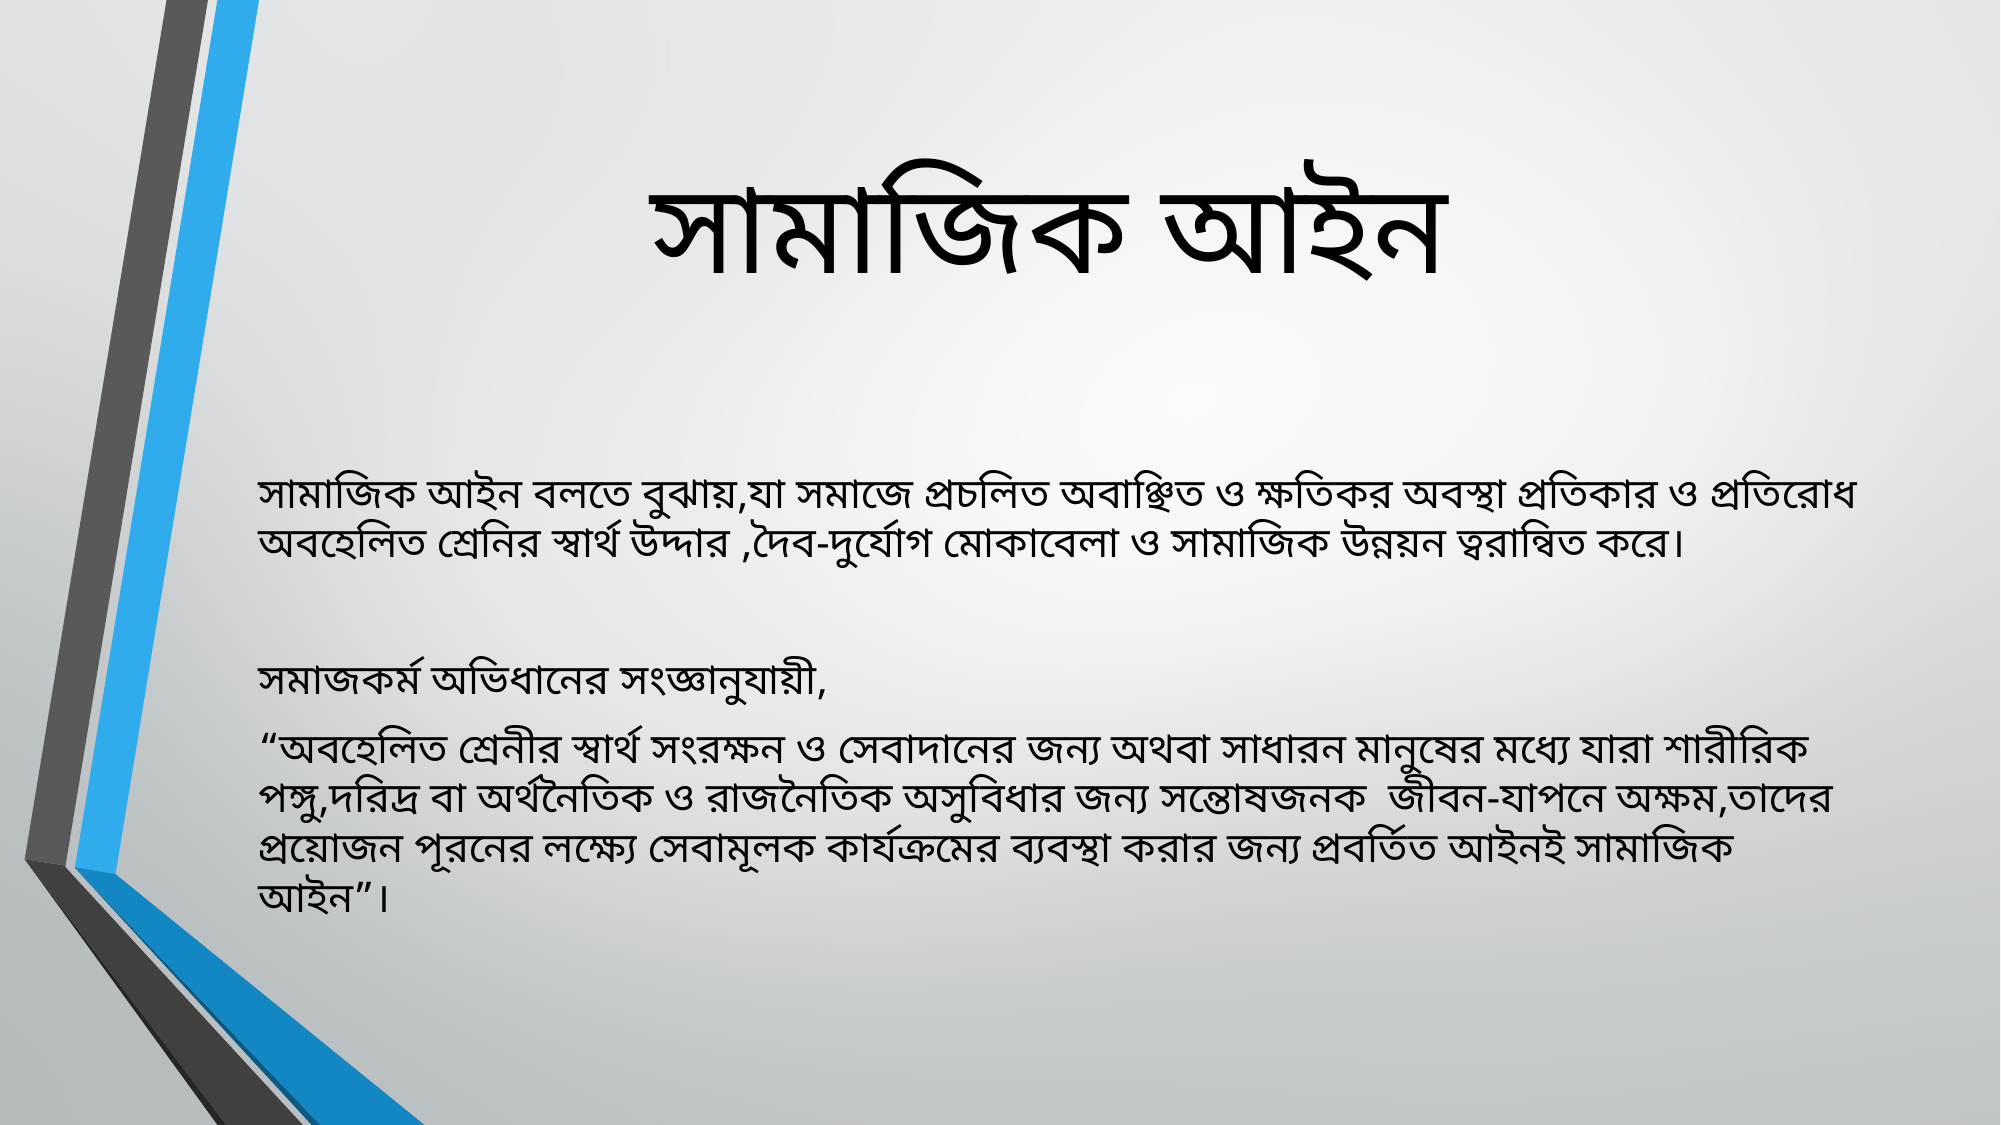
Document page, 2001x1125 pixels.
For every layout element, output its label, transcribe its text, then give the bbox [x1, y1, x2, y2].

title সামাজিক আইন [243, 85, 1887, 363]
list সামাজিক আইন বলতে বুঝায়,যা সমাজে প্রচলিত অবাঞ্ছিত ও ক্ষতিকর অবস্থা প্রতিকার ও প্রতিরোধ অবহেলিত শ্রেনির স্বার্থ উদ্দার ,দৈব-দুর্যোগ মোকাবেলা ও সামাজিক উন্নয়ন ত্বরান্বিত করে। সমাজকর্ম অভিধানের সংজ্ঞানুযায়ী, “অবহেলিত শ্রেনীর স্বার্থ সংরক্ষন ও সেবাদানের জন্য অথবা সাধারন মানুষের মধ্যে যারা শারীরিক পঙ্গু,দরিদ্র বা অর্থনৈতিক ও রাজনৈতিক অসুবিধার জন্য সন্তোষজনক জীবন-যাপনে অক্ষম,তাদের প্রয়োজন পূরনের লক্ষ্যে সেবামূলক কার্যক্রমের ব্যবস্থা করার জন্য প্রবর্তিত আইনই সামাজিক আইন”। [243, 437, 1887, 950]
